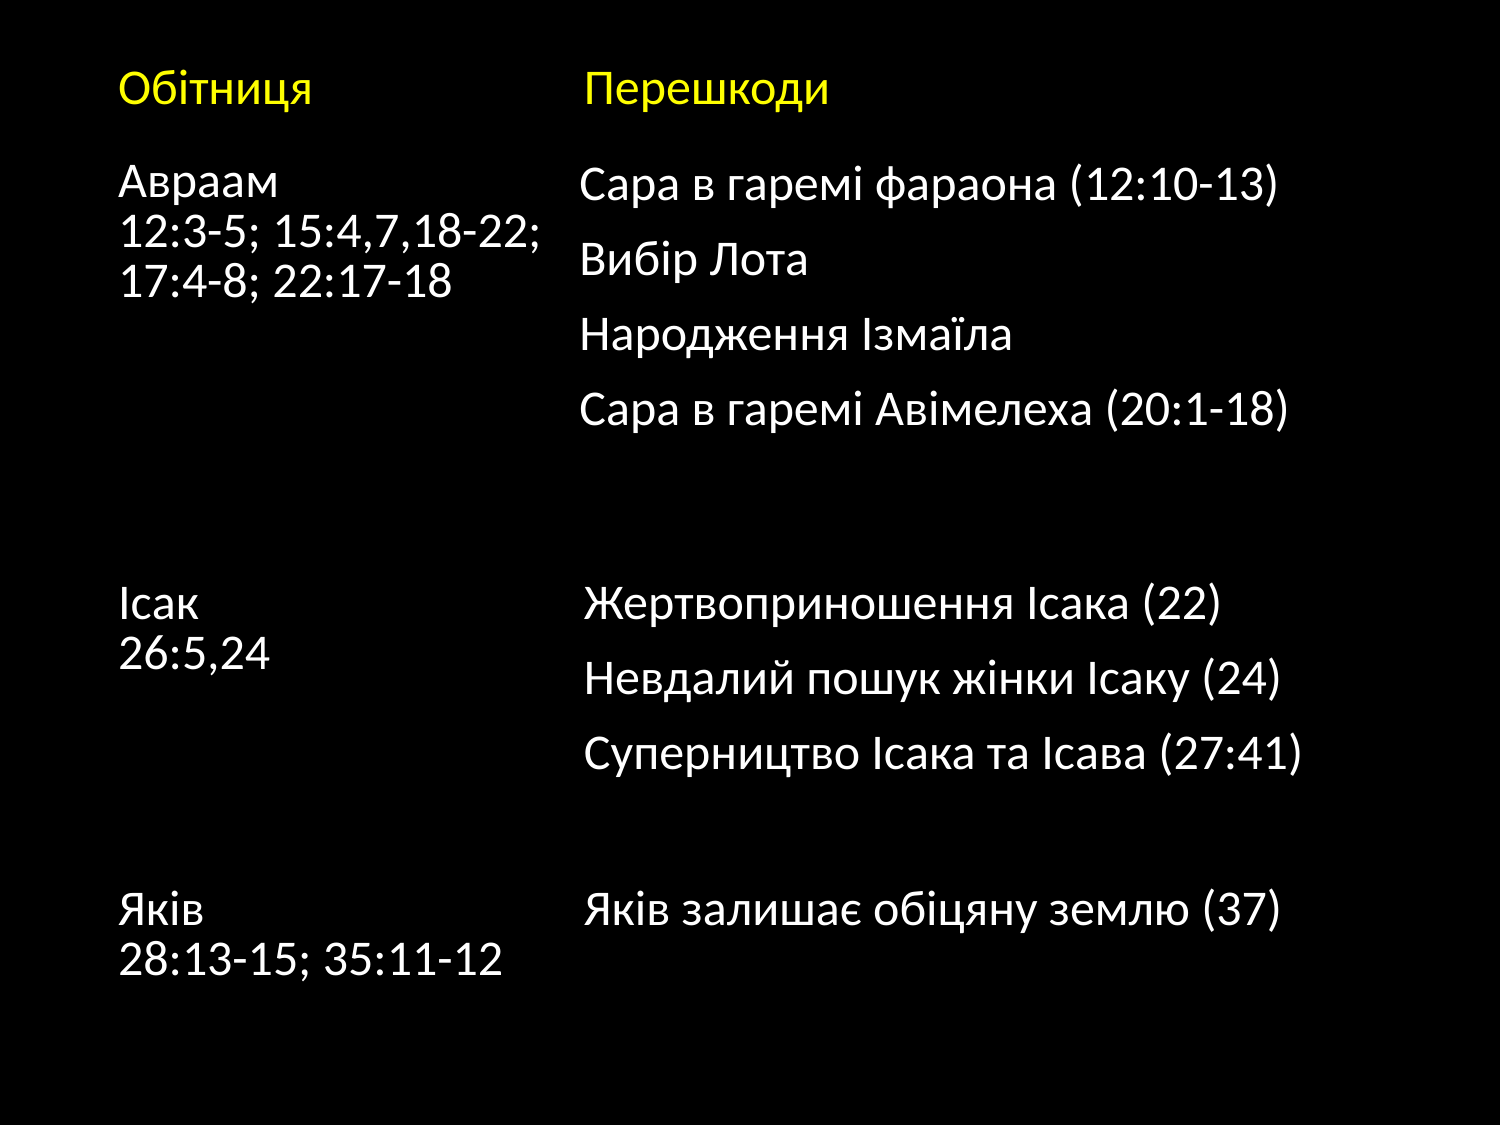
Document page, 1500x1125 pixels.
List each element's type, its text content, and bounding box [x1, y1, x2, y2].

table_cell Яків 28:13-15; 35:11-12 [104, 881, 568, 1021]
table_cell Жертвоприношення Ісака (22) Невдалий пошук жінки Ісаку (24) Суперництво Ісака та Ісава (27:41) [570, 575, 1396, 879]
table_cell Ісак 26:5,24 [104, 575, 568, 879]
table_cell Авраам 12:3-5; 15:4,7,18-22; 17:4-8; 22:17-18 [104, 154, 568, 574]
table_cell Сара в гаремі фараона (12:10-13) Вибір Лота Народження Ізмаїла Сара в гаремі Авімелеха (20:1-18) [570, 154, 1396, 574]
table_cell Яків залишає обіцяну землю (37) [570, 881, 1396, 1021]
table_header Перешкоди [570, 61, 1396, 152]
table_header Обітниця [104, 61, 568, 152]
